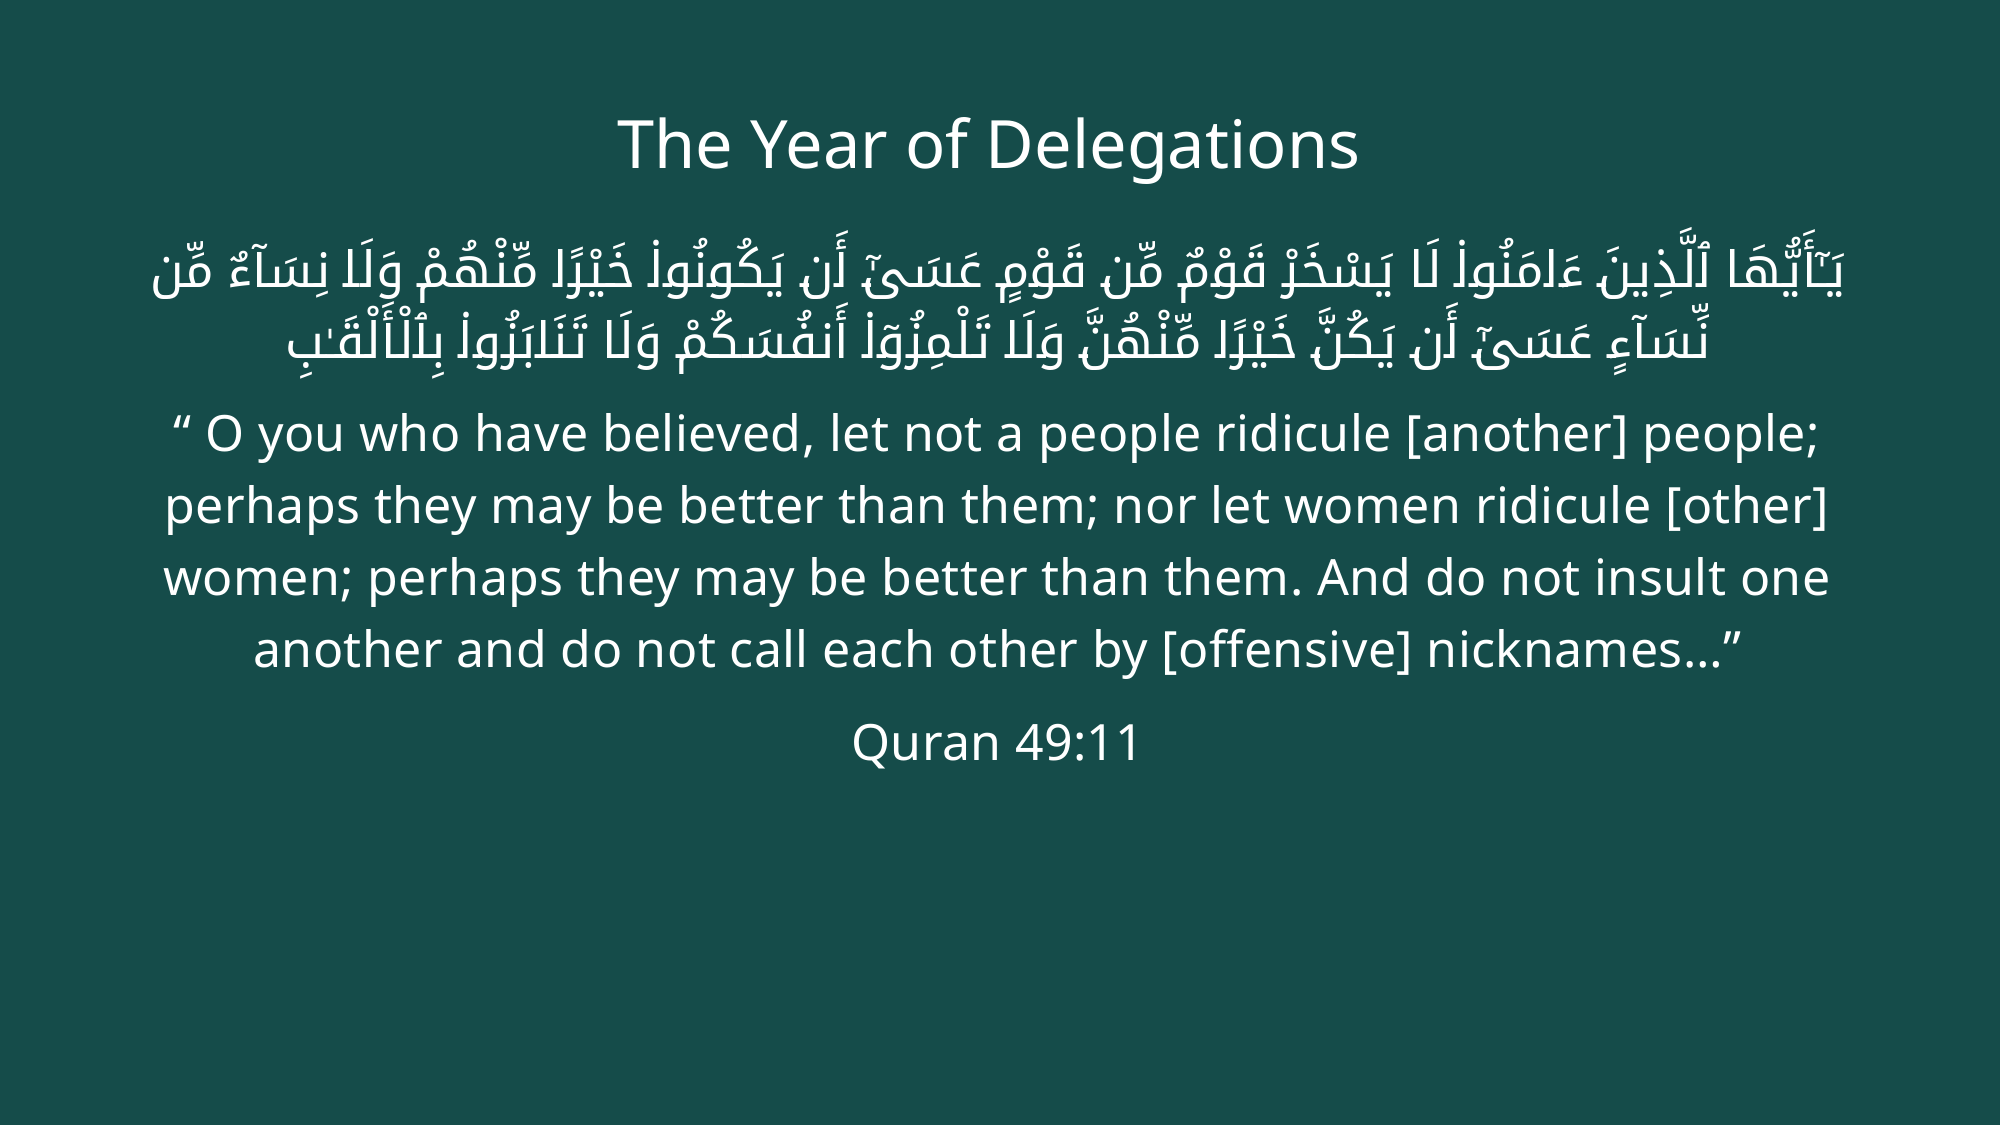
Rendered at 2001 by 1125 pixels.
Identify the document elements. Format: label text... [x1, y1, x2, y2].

list يَـٰٓأَيُّهَا ٱلَّذِينَ ءَامَنُوا۟ لَا يَسْخَرْ قَوْمٌ مِّن قَوْمٍ عَسَىٰٓ أَن يَكُونُوا۟ خَيْرًا مِّنْهُمْ وَلَا نِسَآءٌ مِّن نِّسَآءٍ عَسَىٰٓ أَن يَكُنَّ خَيْرًا مِّنْهُنَّ وَلَا تَلْمِزُوٓا۟ أَنفُسَكُمْ وَلَا تَنَابَزُوا۟ بِٱلْأَلْقَـٰبِ “ O you who have believed, let not a people ridicule [another] people; perhaps they may be better than them; nor let women ridicule [other] women; perhaps they may be better than them. And do not insult one another and do not call each other by [offensive] nicknames…” Quran 49:11 [118, 224, 1878, 947]
title The Year of Delegations [118, 101, 1878, 224]
